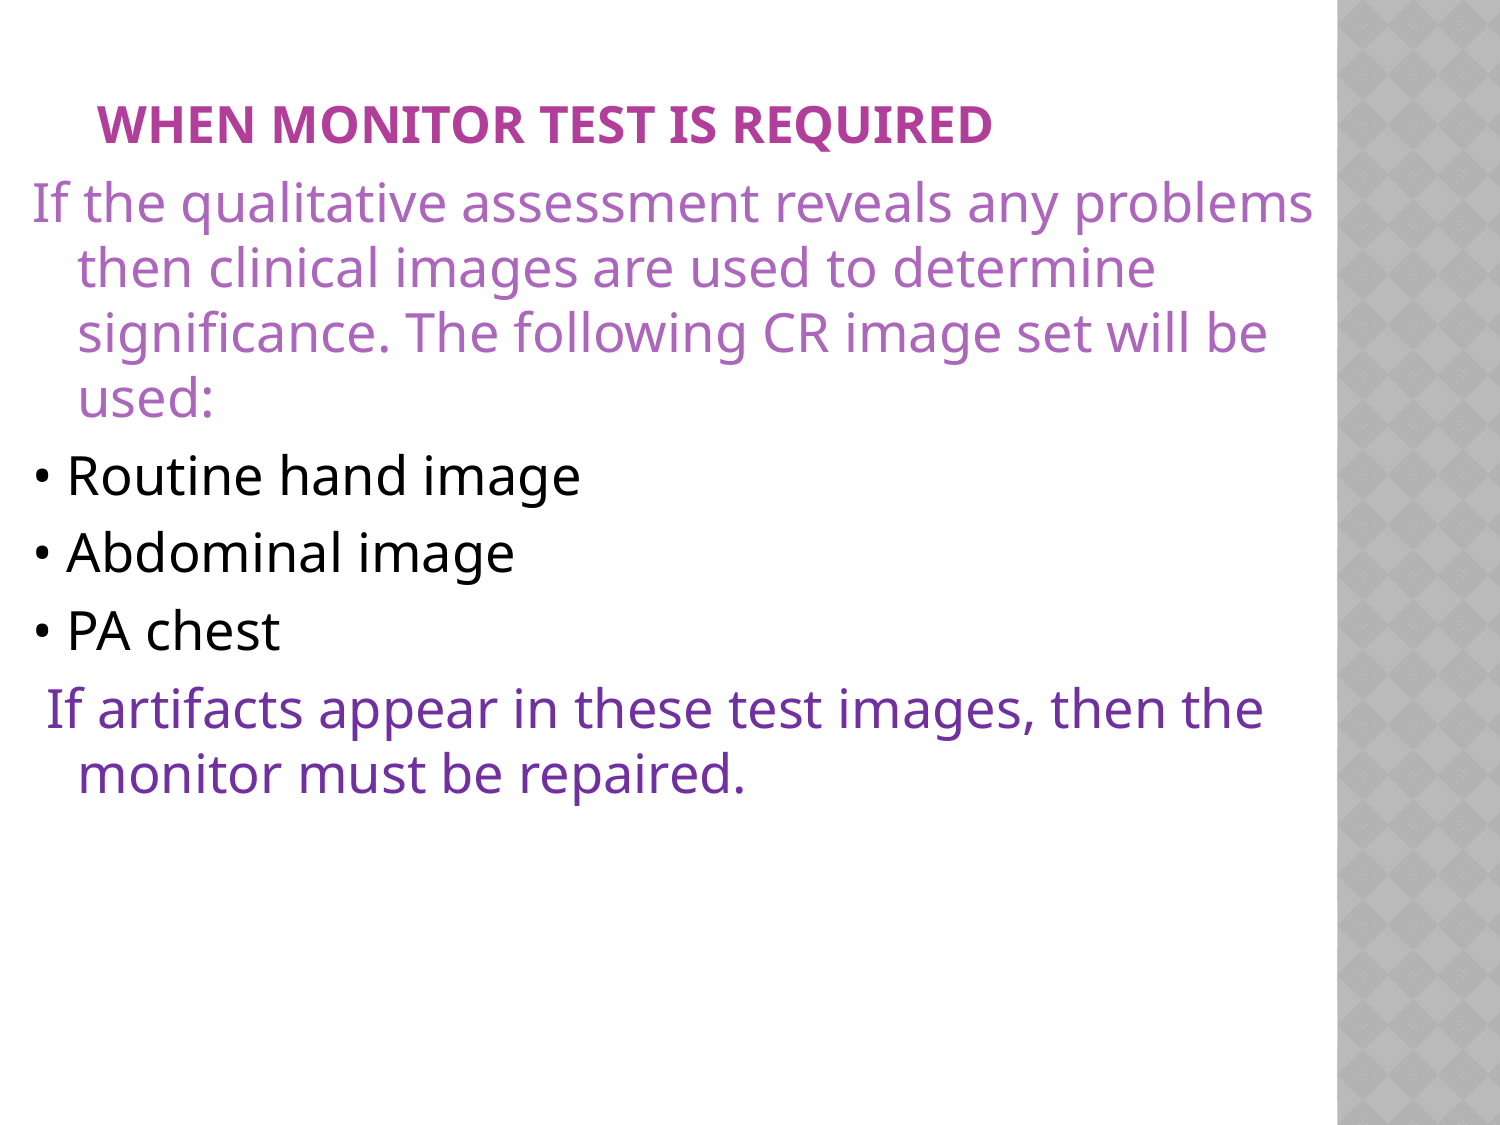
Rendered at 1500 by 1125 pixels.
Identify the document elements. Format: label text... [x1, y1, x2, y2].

title When monitor test is required [76, 90, 1427, 278]
list If the qualitative assessment reveals any problems then clinical images are used to determine significance. The following CR image set will be used: • Routine hand image • Abdominal image • PA chest If artifacts appear in these test images, then the monitor must be repaired. [17, 160, 1368, 1005]
